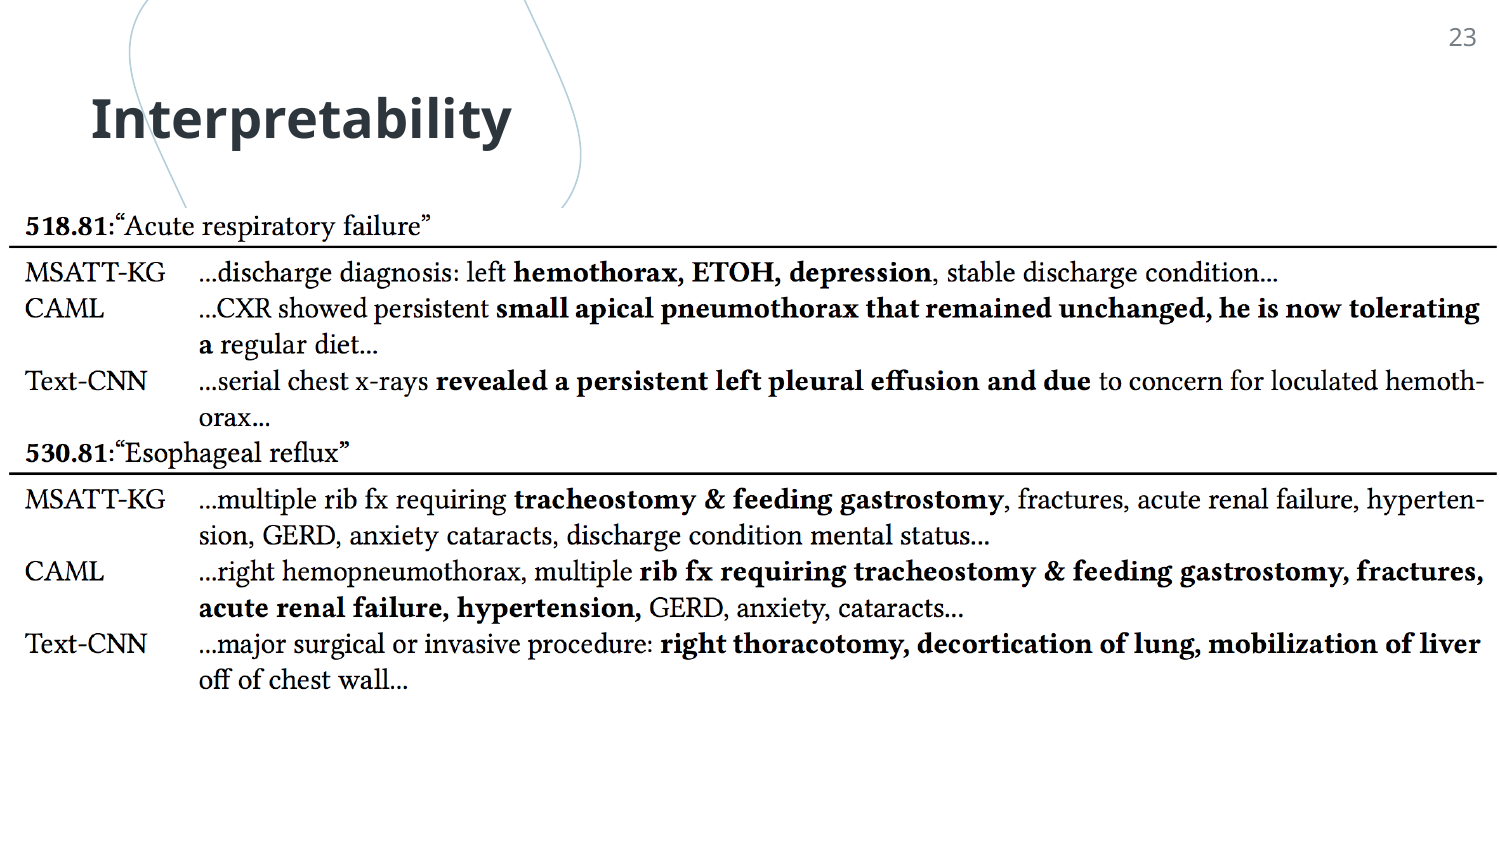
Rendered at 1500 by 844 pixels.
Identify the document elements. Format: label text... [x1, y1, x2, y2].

title Interpretability [91, 84, 1192, 161]
picture [0, 208, 1500, 697]
slide_number 23 [1387, 21, 1478, 86]
